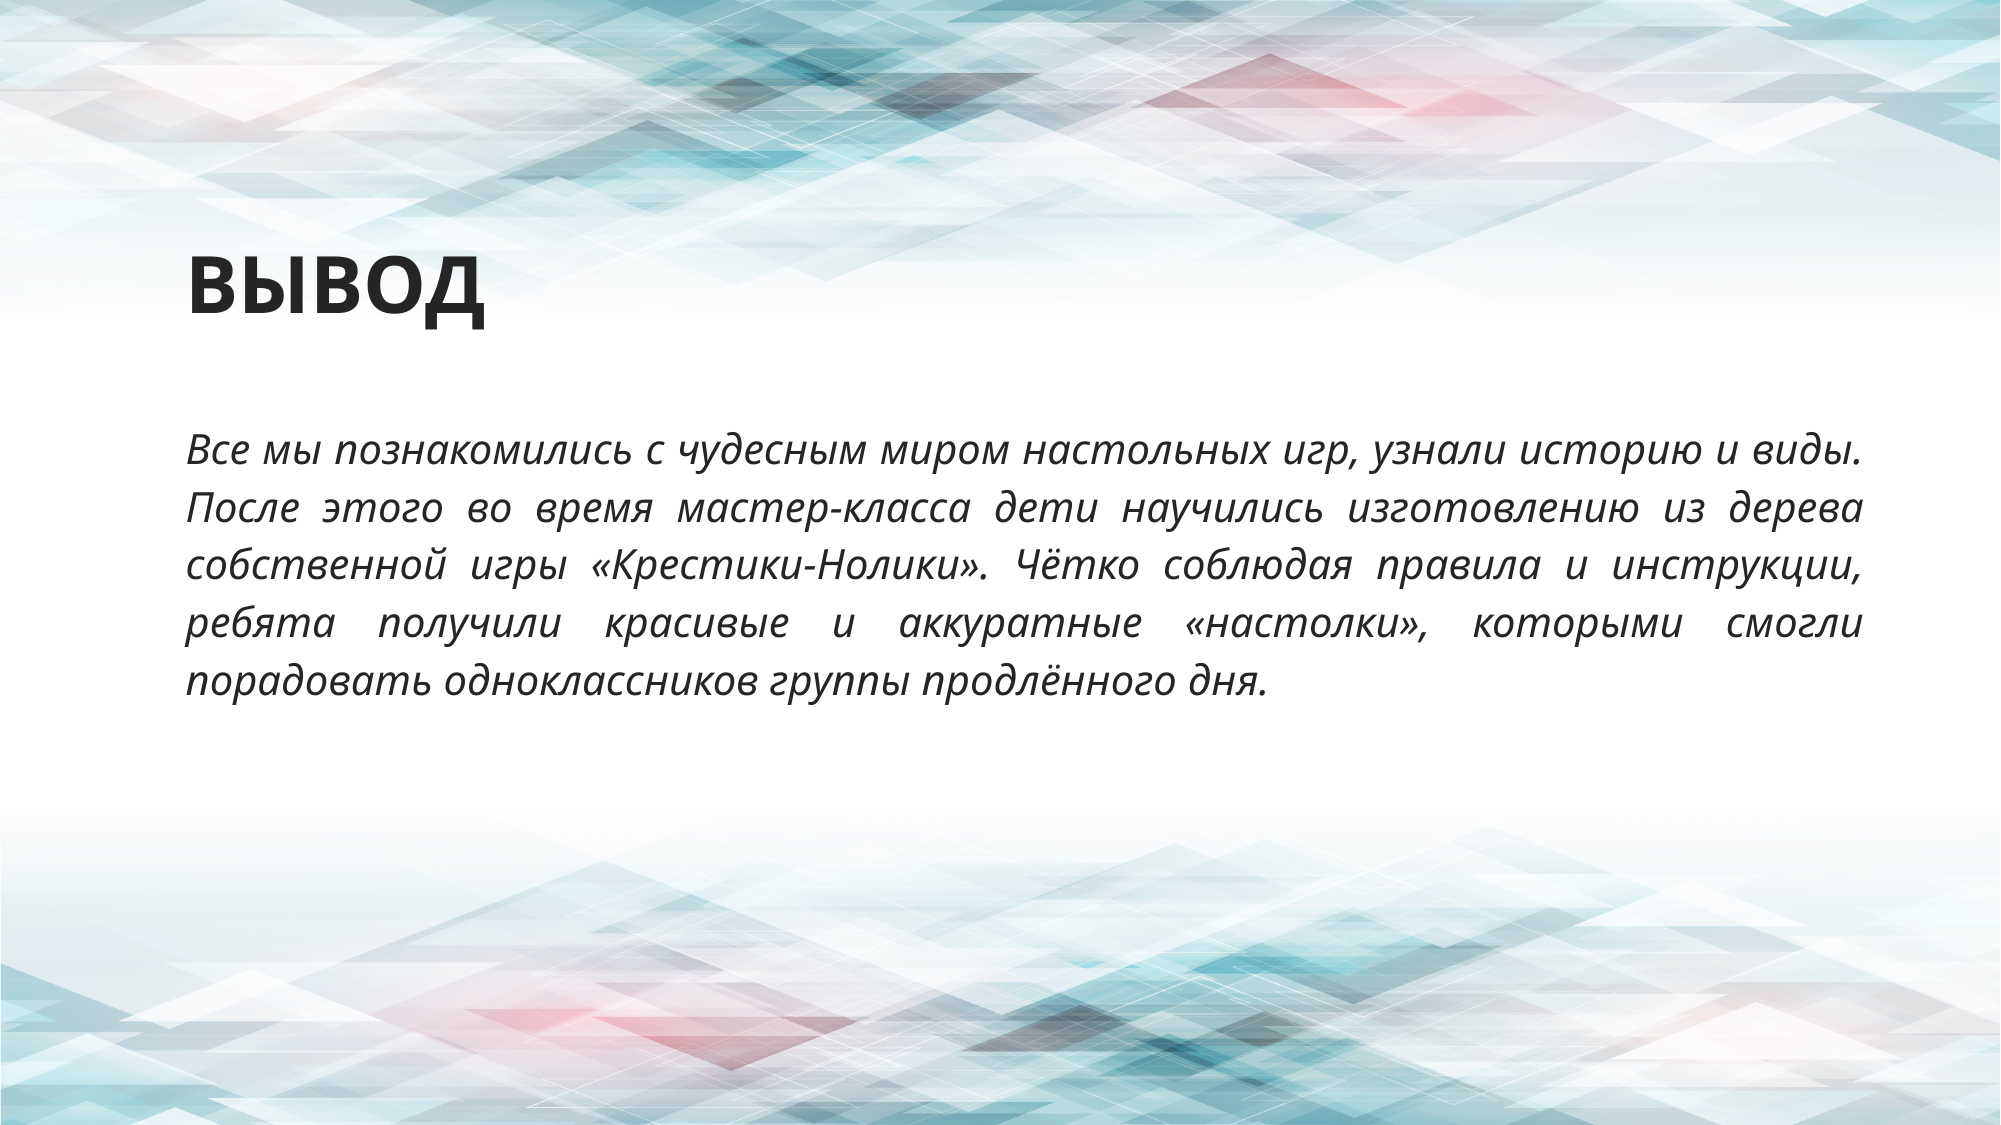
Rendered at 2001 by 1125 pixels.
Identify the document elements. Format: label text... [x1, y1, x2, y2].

text_box ВЫВОД Все мы познакомились с чудесным миром настольных игр, узнали историю и виды. После этого во время мастер-класса дети научились изготовлению из дерева собственной игры «Крестики-Нолики». Чётко соблюдая правила и инструкции, ребята получили красивые и аккуратные «настолки», которыми смогли порадовать одноклассников группы продлённого дня. [170, 316, 1880, 711]
picture [0, 809, 2000, 1125]
picture [0, 0, 2000, 316]
